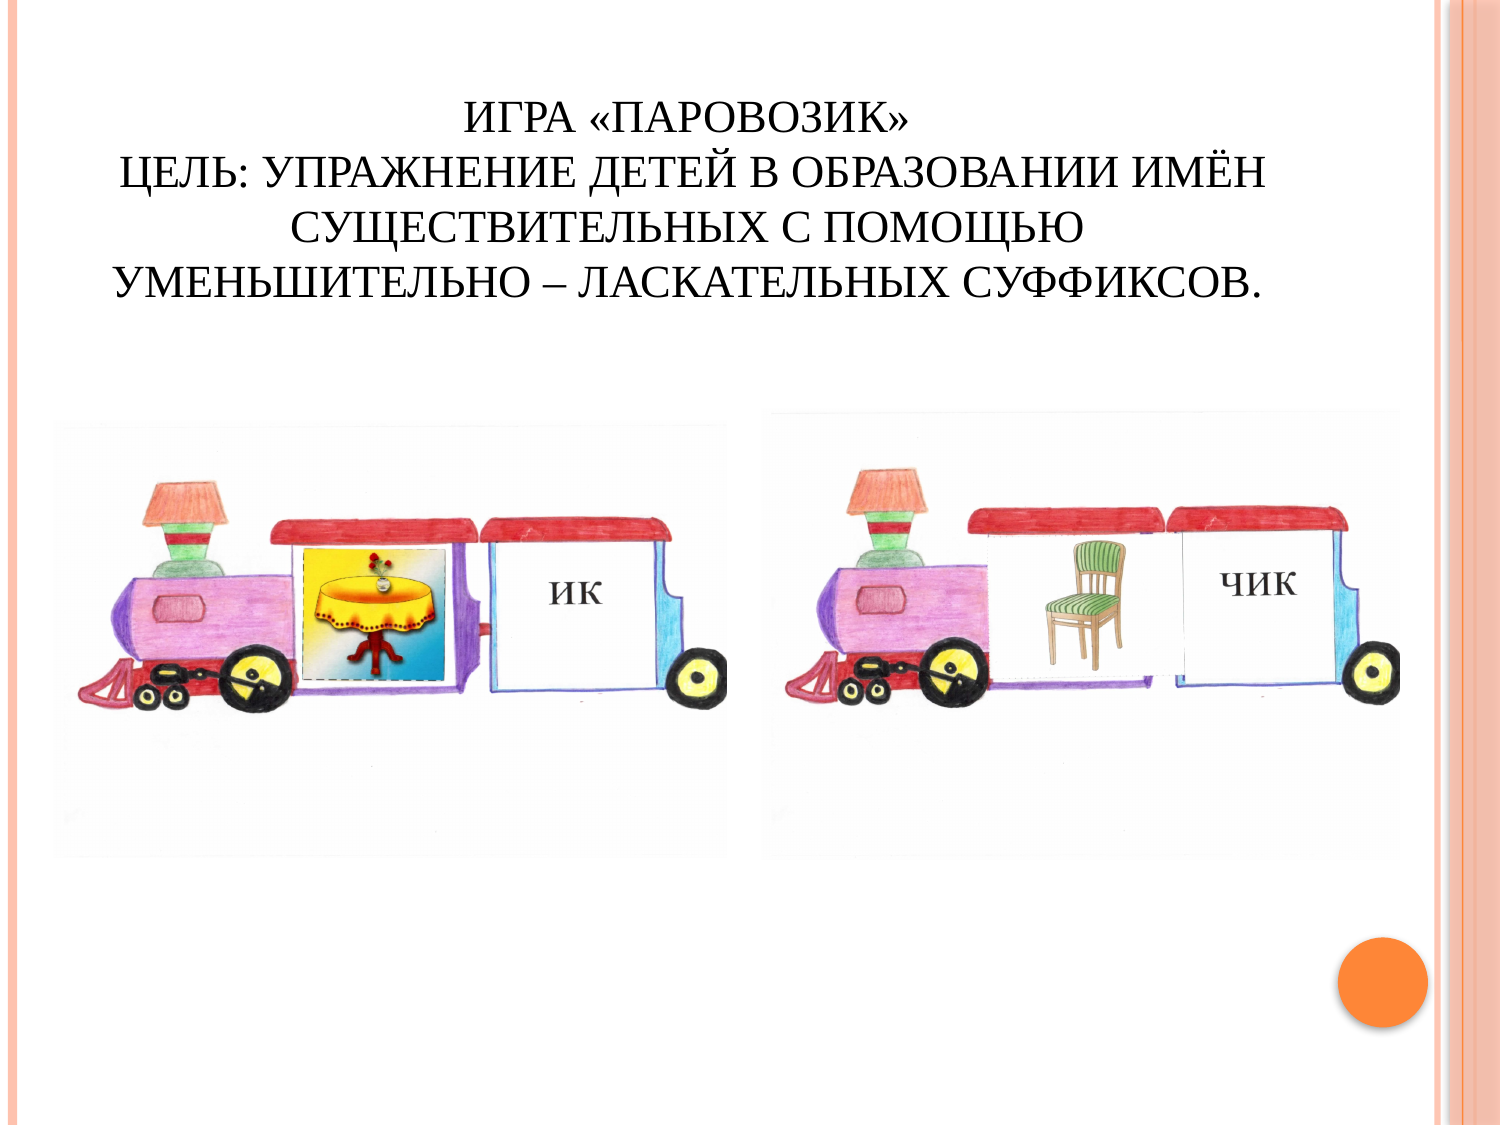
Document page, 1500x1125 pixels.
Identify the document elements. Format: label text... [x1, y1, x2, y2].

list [170, 302, 609, 977]
picture [609, 421, 727, 858]
picture [55, 421, 170, 858]
title Игра «Паровозик» Цель: упражнение детей в образовании имён существительных с помощью уменьшительно – ласкательных суффиксов. [75, 45, 1300, 315]
picture [762, 314, 1400, 954]
